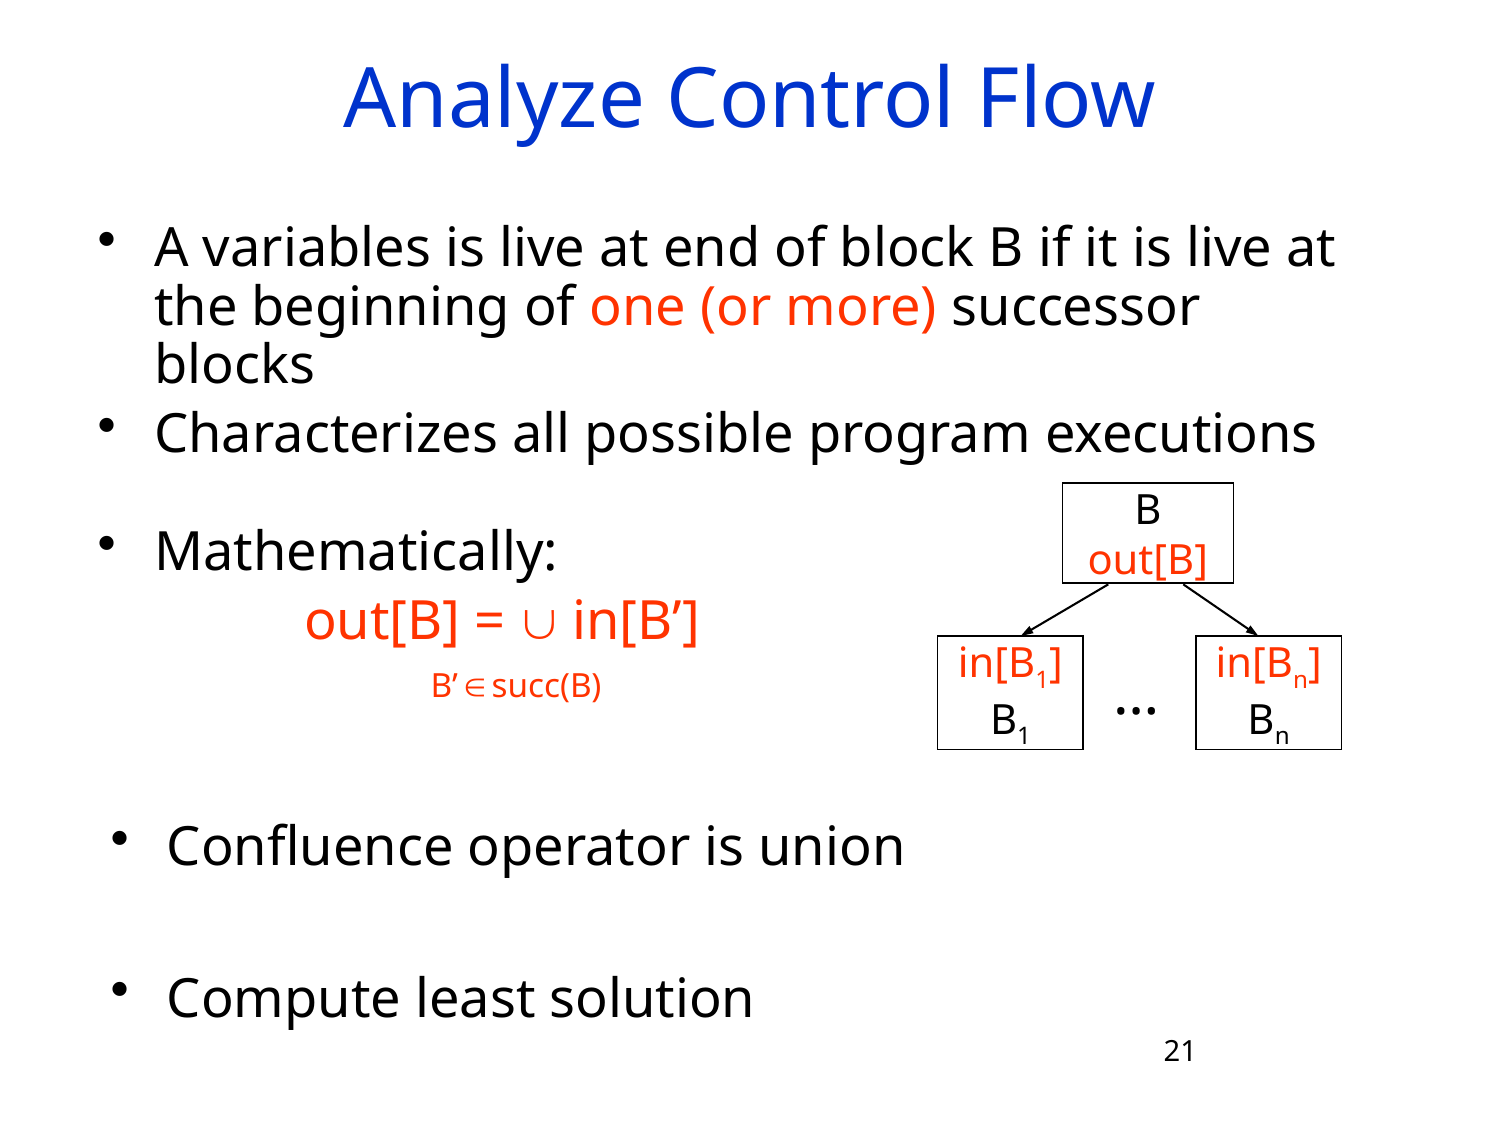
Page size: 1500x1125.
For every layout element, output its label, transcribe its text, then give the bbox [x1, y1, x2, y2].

text_box [1020, 584, 1109, 636]
slide_number 21 [1148, 1025, 1388, 1100]
text_box [1183, 584, 1259, 636]
text_box B out[B] [1062, 482, 1234, 583]
text_box in[Bn] Bn [1195, 635, 1342, 750]
list A variables is live at end of block B if it is live at the beginning of one (or more) successor blocks Characterizes all possible program executions Mathematically: out[B] =  in[B’] [82, 212, 1375, 713]
text_box in[B1] B1 [937, 713, 1084, 750]
text_box B’  succ(B) [415, 656, 617, 712]
text_box Confluence operator is union Compute least solution [95, 804, 1371, 905]
text_box … [1098, 648, 1174, 734]
title Analyze Control Flow [112, 0, 1388, 188]
